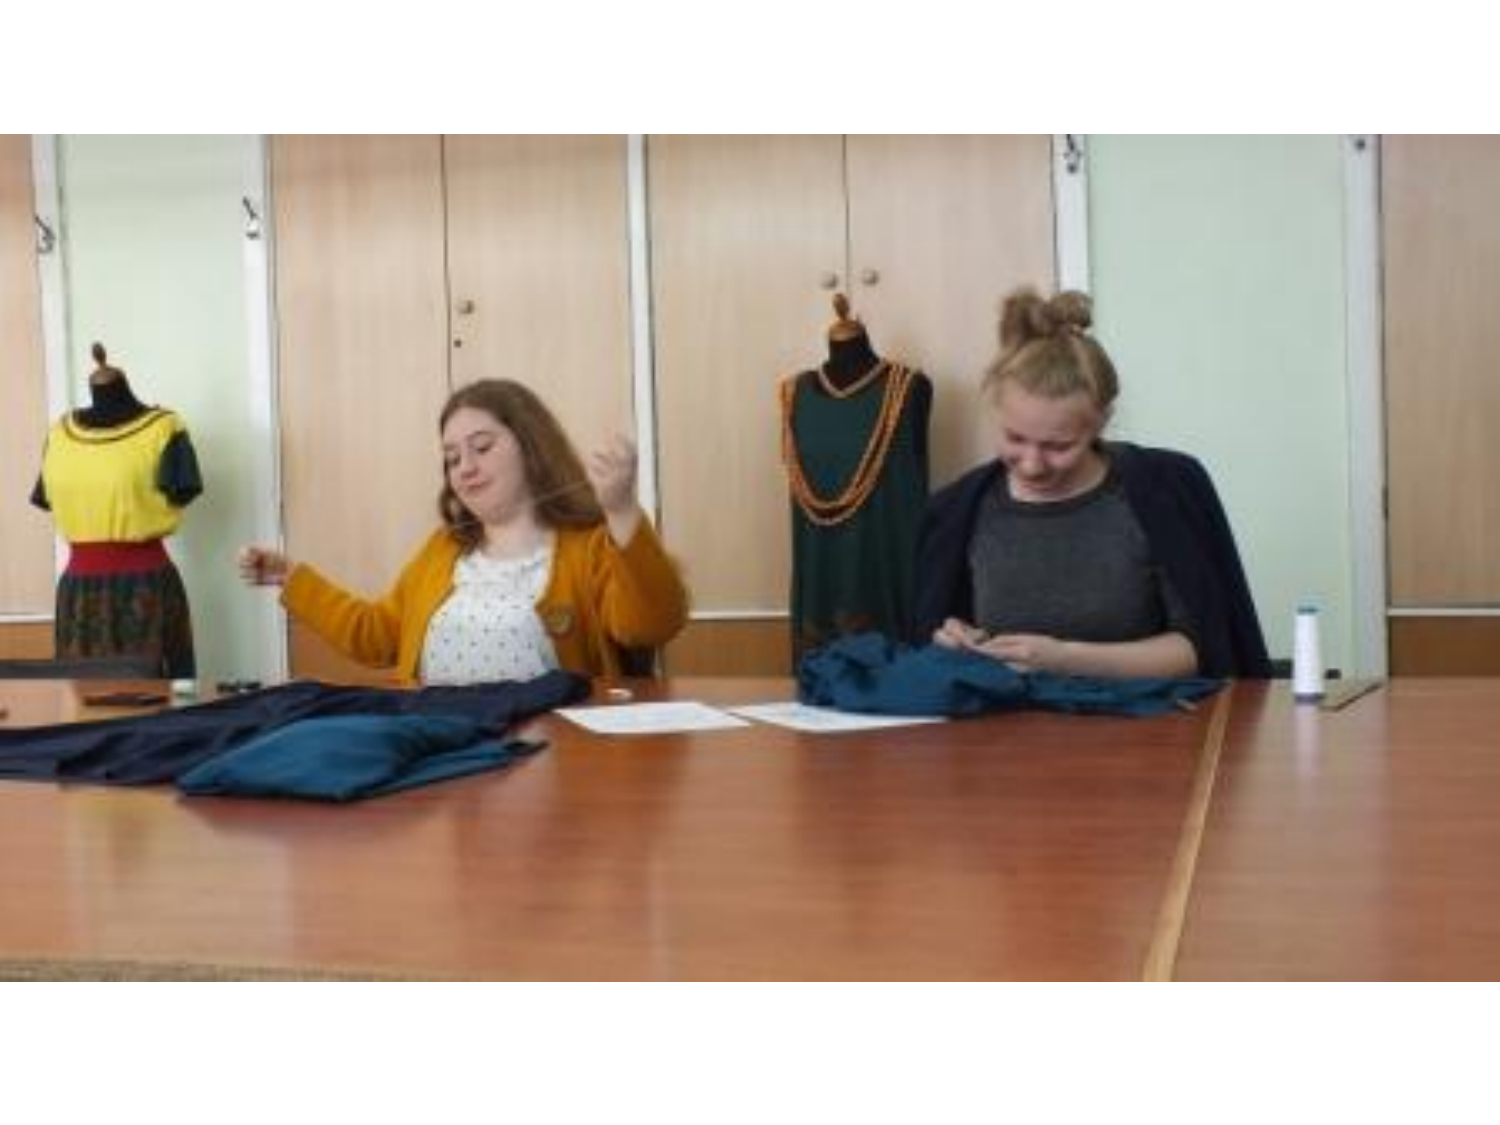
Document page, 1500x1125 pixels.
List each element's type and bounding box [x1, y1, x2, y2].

picture [0, 134, 1500, 983]
